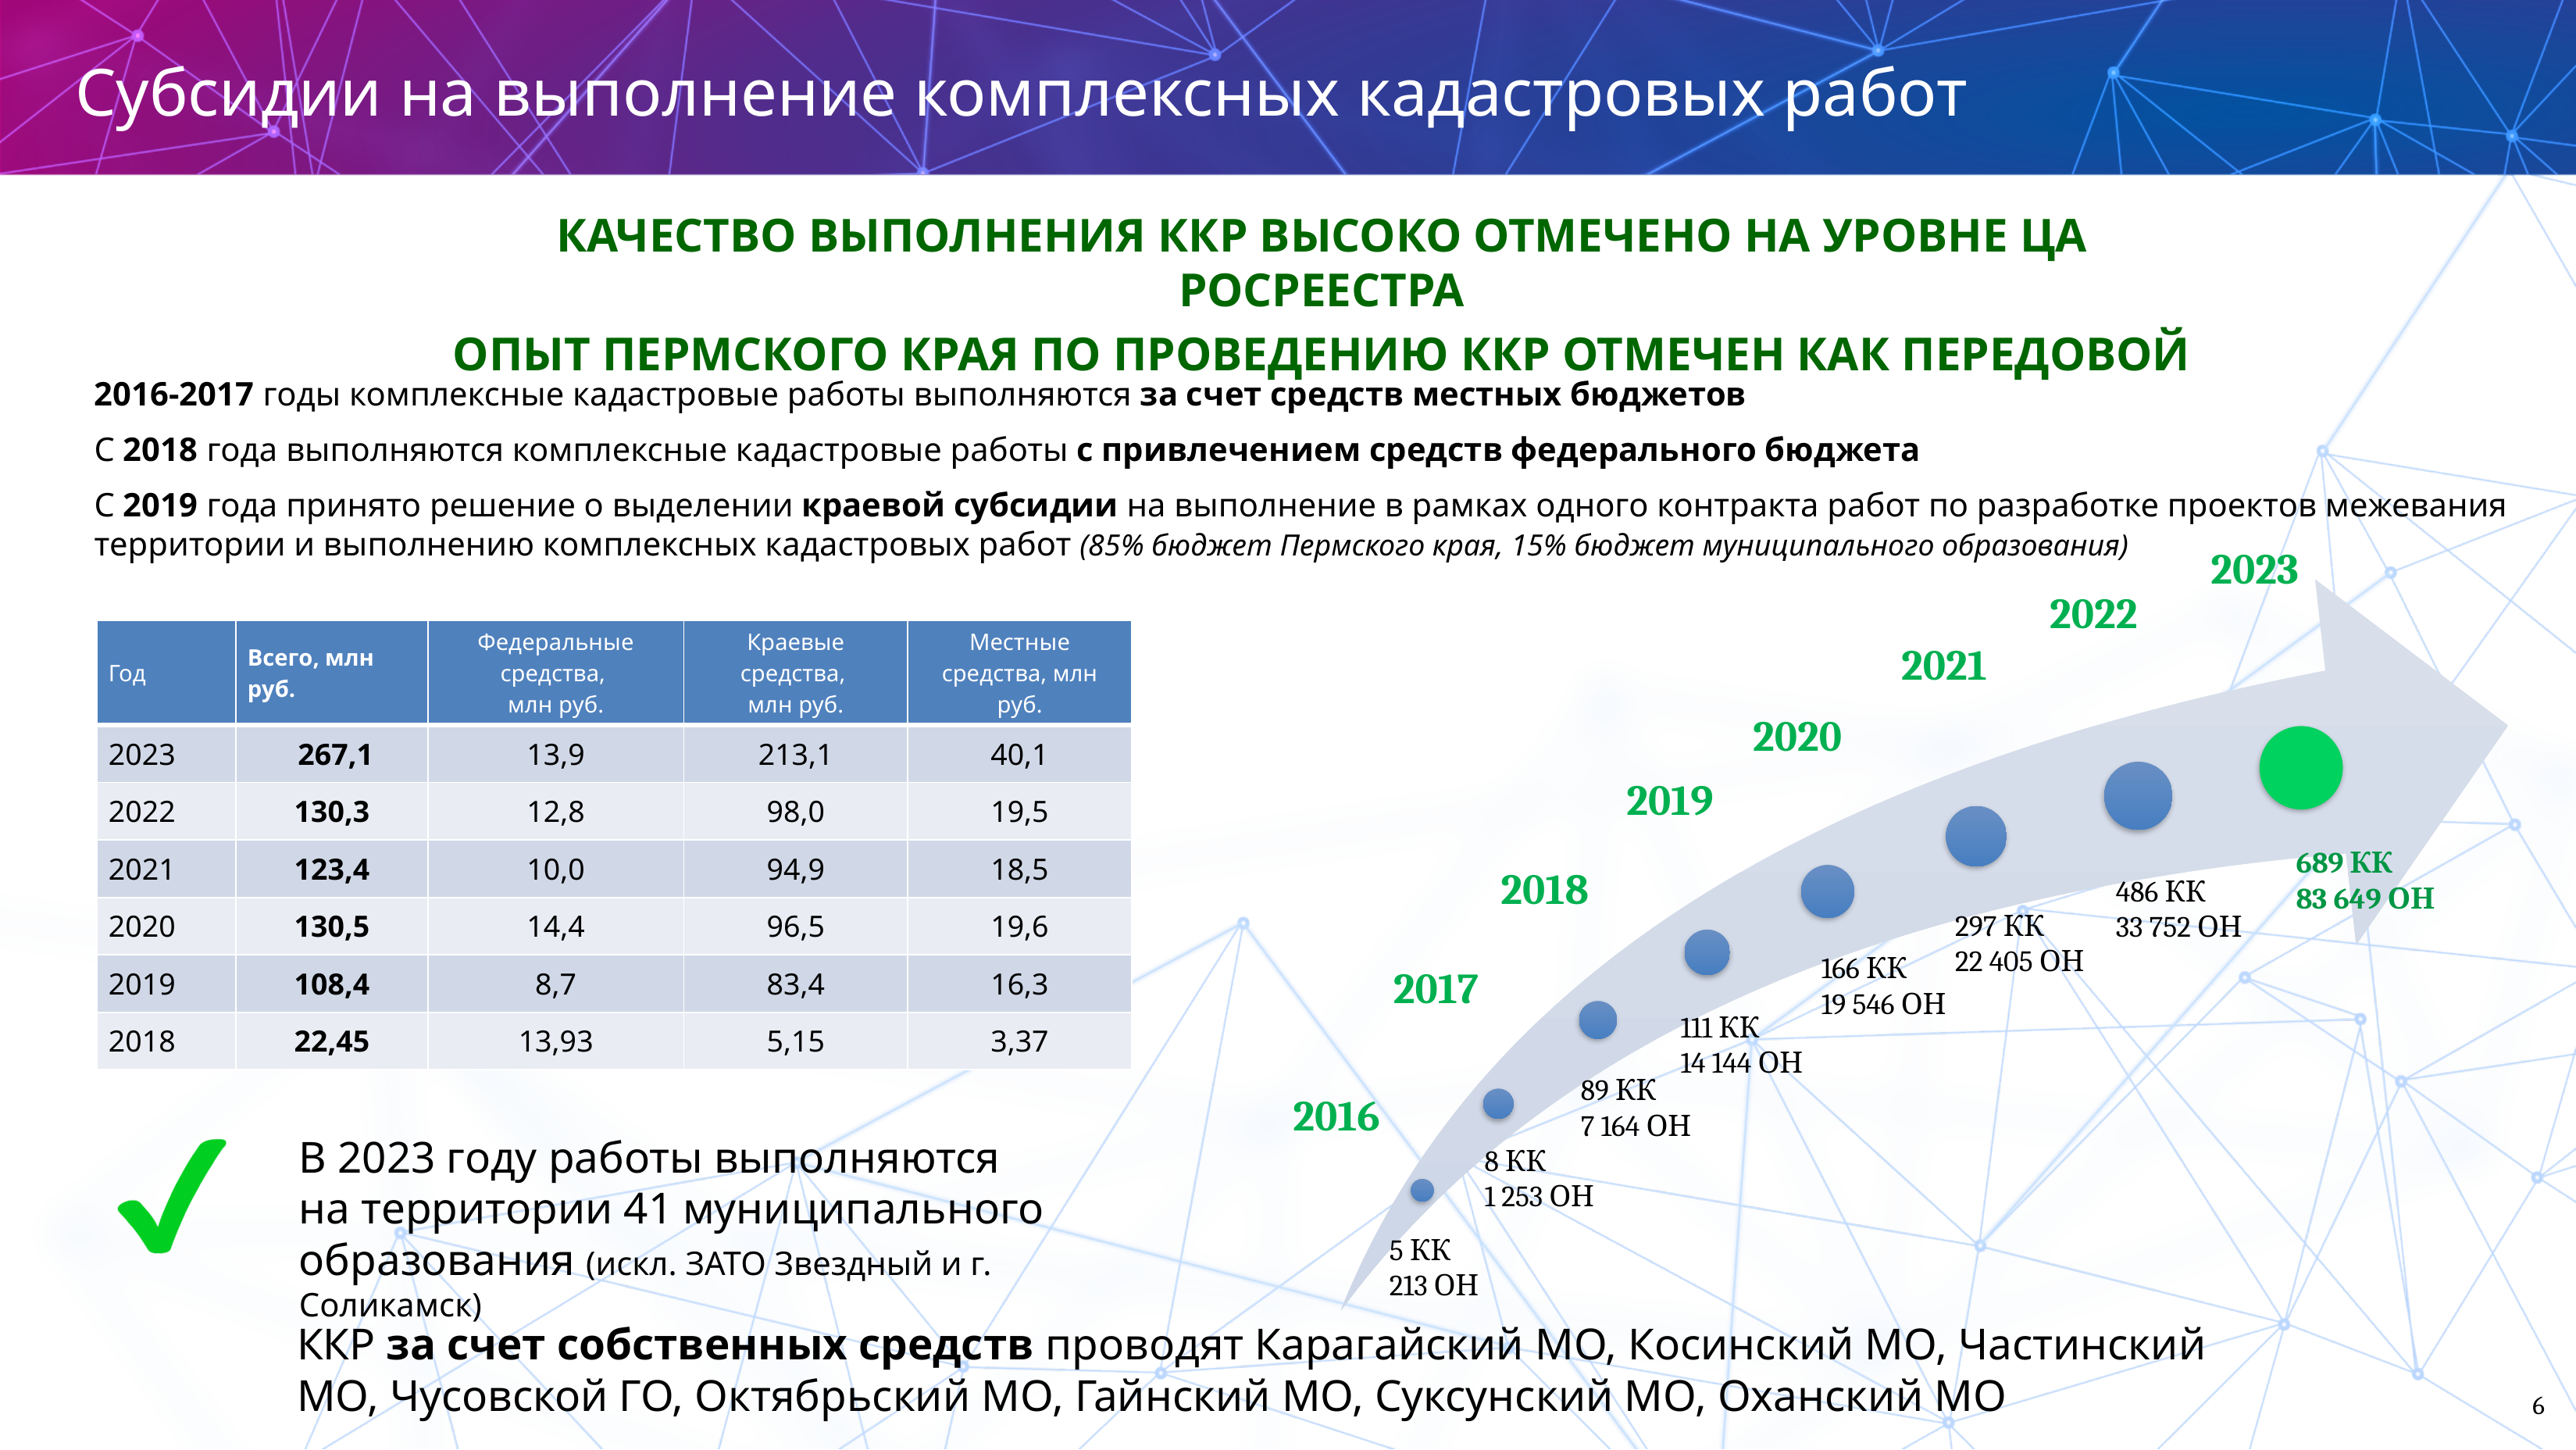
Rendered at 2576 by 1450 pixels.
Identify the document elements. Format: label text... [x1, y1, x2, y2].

table_cell 83,4 [684, 955, 907, 1012]
table_cell 19,6 [908, 898, 1131, 954]
table_header Год [98, 621, 235, 723]
table_cell 12,8 [429, 783, 683, 839]
text_box 2016-2017 годы комплексные кадастровые работы выполняются за счет средств местных бюджетов С 2018 года выполняются комплексные кадастровые работы с привлечением средств федерального бюджета С 2019 года принято решение о выделении краевой субсидии на выполнение в рамках одного контракта работ по разработке проектов межевания территории и выполнению комплексных кадастровых работ (85% бюджет Пермского края, 15% бюджет муниципального образования) [75, 363, 2560, 572]
table_cell 94,9 [684, 841, 907, 897]
table_cell 14,4 [429, 898, 683, 954]
table_header Всего, млн руб. [237, 621, 427, 723]
table_cell 40,1 [908, 727, 1131, 782]
table_cell 13,93 [429, 1013, 683, 1069]
table_cell 130,5 [237, 898, 427, 954]
text_box ККР за счет собственных средств проводят Карагайский МО, Косинский МО, Частинский МО, Чусовской ГО, Октябрьский МО, Гайнский МО, Суксунский МО, Оханский МО [277, 1307, 2269, 1430]
table_cell 10,0 [429, 841, 683, 897]
table_cell 213,1 [684, 727, 907, 782]
table_cell 130,3 [237, 783, 427, 839]
table_cell 123,4 [237, 841, 427, 897]
table_cell 22,45 [237, 1013, 427, 1069]
table_cell 98,0 [684, 783, 907, 839]
table_cell 2023 [98, 727, 235, 782]
text_box В 2023 году работы выполняются на территории 41 муниципального образования (искл. ЗАТО Звездный и г. Соликамск) [280, 1120, 1184, 1307]
text_box 6 [2471, 1365, 2564, 1443]
table_cell 18,5 [908, 841, 1131, 897]
table_cell 2021 [98, 841, 235, 897]
title Субсидии на выполнение комплексных кадастровых работ [75, 48, 2230, 294]
table_cell 108,4 [237, 955, 427, 1012]
table_cell 3,37 [908, 1013, 1131, 1069]
table_header Местные средства, млн руб. [908, 621, 1131, 723]
table_header Краевые средства, млн руб. [684, 621, 907, 723]
table_cell 2018 [98, 1013, 235, 1069]
text_box КАЧЕСТВО ВЫПОЛНЕНИЯ ККР ВЫСОКО ОТМЕЧЕНО НА УРОВНЕ ЦА РОСРЕЕСТРА ОПЫТ ПЕРМСКОГО КРАЯ ПО ПРОВЕДЕНИЮ ККР ОТМЕЧЕН КАК ПЕРЕДОВОЙ [399, 205, 2221, 380]
table_cell 13,9 [429, 727, 683, 782]
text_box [1273, 535, 2509, 1311]
table_cell 19,5 [908, 783, 1131, 839]
table_cell 96,5 [684, 898, 907, 954]
table_header Федеральные средства, млн руб. [429, 621, 683, 723]
table_cell 16,3 [908, 955, 1131, 1012]
table_cell 2020 [98, 898, 235, 954]
table_cell 267,1 [237, 727, 427, 782]
table_cell 2022 [98, 783, 235, 839]
table_cell 2019 [98, 955, 235, 1012]
table_cell 8,7 [429, 955, 683, 1012]
picture [0, 0, 2576, 1449]
table_cell 5,15 [684, 1013, 907, 1069]
